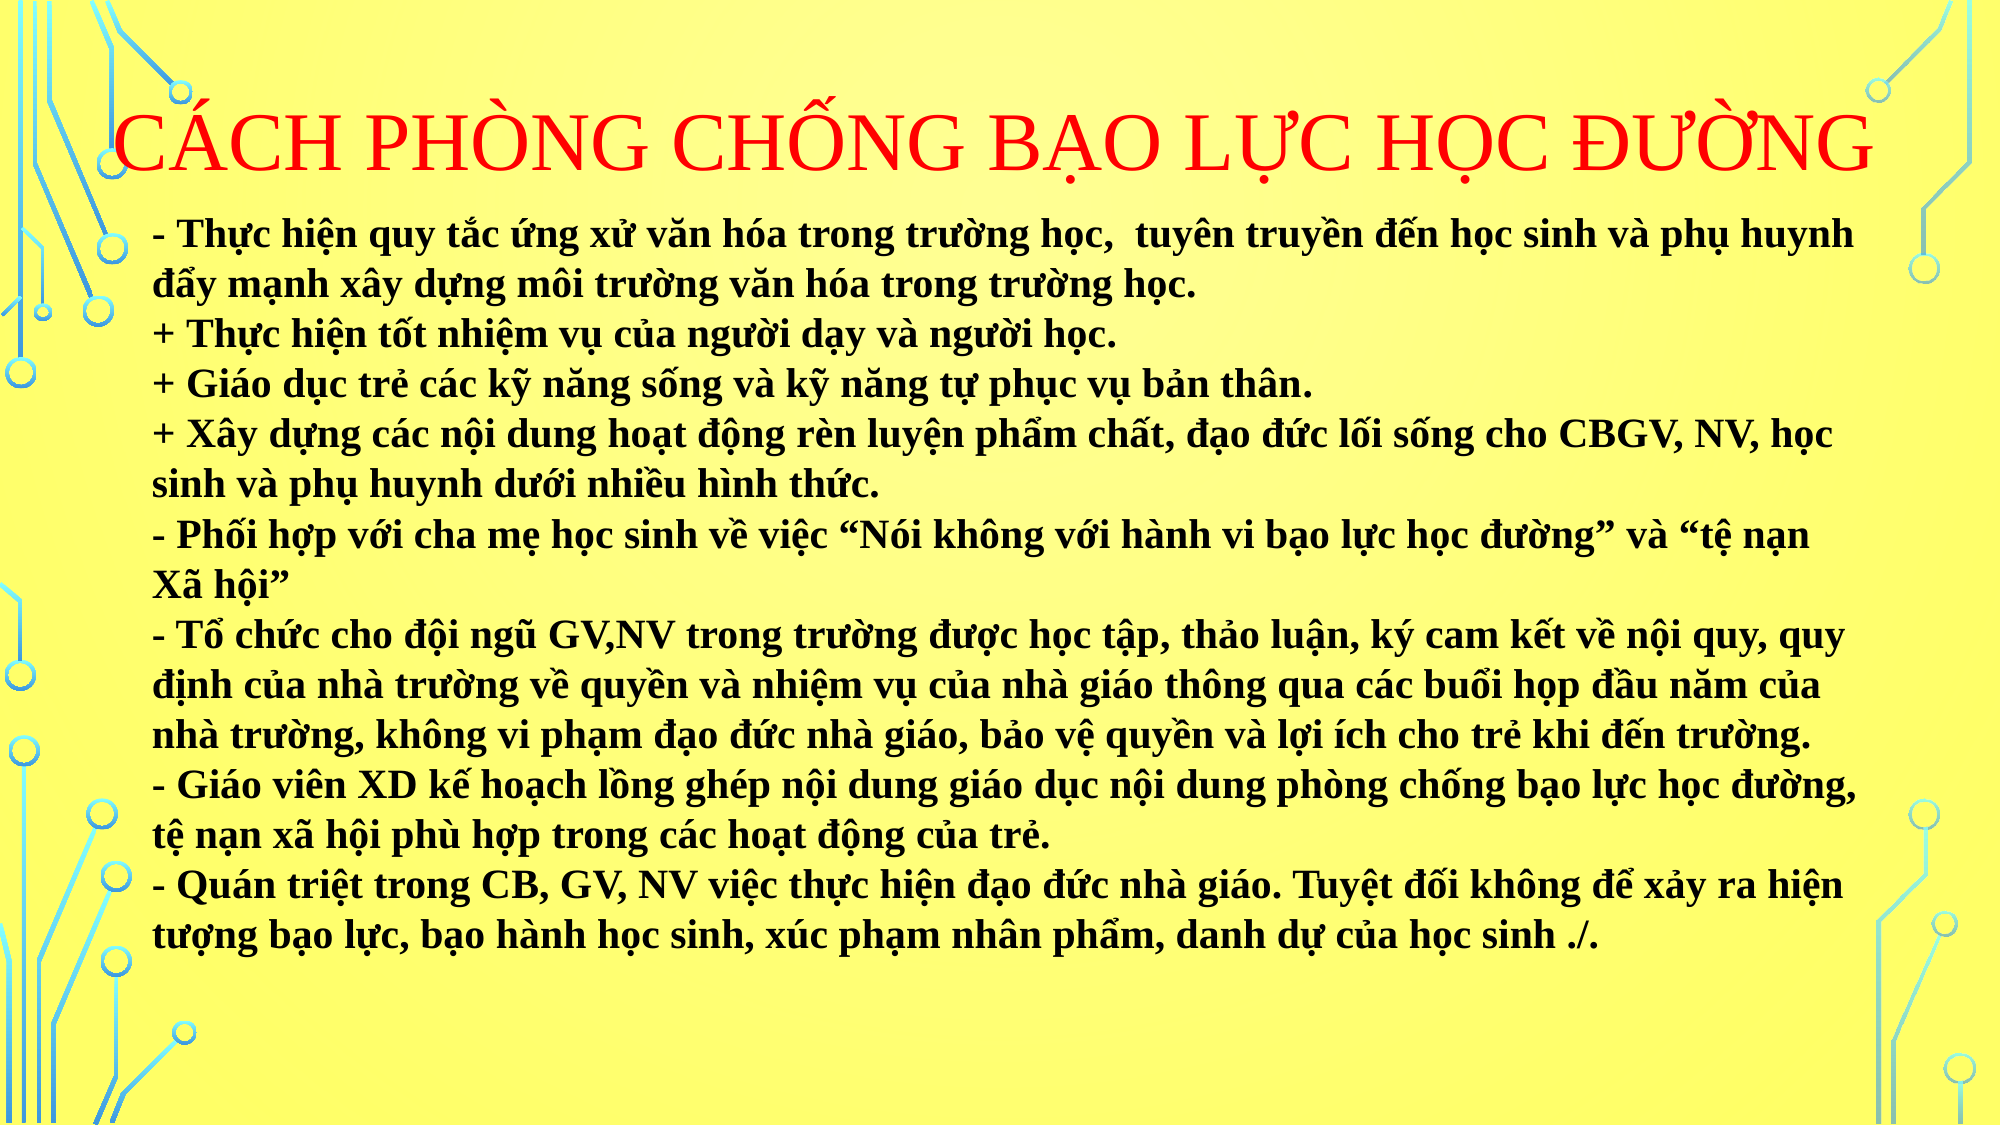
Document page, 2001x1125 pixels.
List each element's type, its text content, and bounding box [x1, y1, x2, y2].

title Cách phòng chống bạo lực học đường [64, 21, 1925, 265]
text_box - Thực hiện quy tắc ứng xử văn hóa trong trường học, tuyên truyền đến học sinh và phụ huynh đẩy mạnh xây dựng môi trường văn hóa trong trường học. + Thực hiện tốt nhiệm vụ của người dạy và người học. + Giáo dục trẻ các kỹ năng sống và kỹ năng tự phục vụ bản thân. + Xây dựng các nội dung hoạt động rèn luyện phẩm chất, đạo đức lối sống cho CBGV, NV, học sinh và phụ huynh dưới nhiều hình thức. - Phối hợp với cha mẹ học sinh về việc “Nói không với hành vi bạo lực học đường” và “tệ nạn Xã hội” - Tổ chức cho đội ngũ GV,NV trong trường được học tập, thảo luận, ký cam kết về nội quy, quy định của nhà trường về quyền và nhiệm vụ của nhà giáo thông qua các buổi họp đầu năm của nhà trường, không vi phạm đạo đức nhà giáo, bảo vệ quyền và lợi ích cho trẻ khi đến trường. - Giáo viên XD kế hoạch lồng ghép nội dung giáo dục nội dung phòng chống bạo lực học đường, tệ nạn xã hội phù hợp trong các hoạt động của trẻ. - Quán triệt trong CB, GV, NV việc thực hiện đạo đức nhà giáo. Tuyệt đối không để xảy ra hiện tượng bạo lực, bạo hành học sinh, xúc phạm nhân phẩm, danh dự của học sinh ./. [137, 198, 1887, 964]
